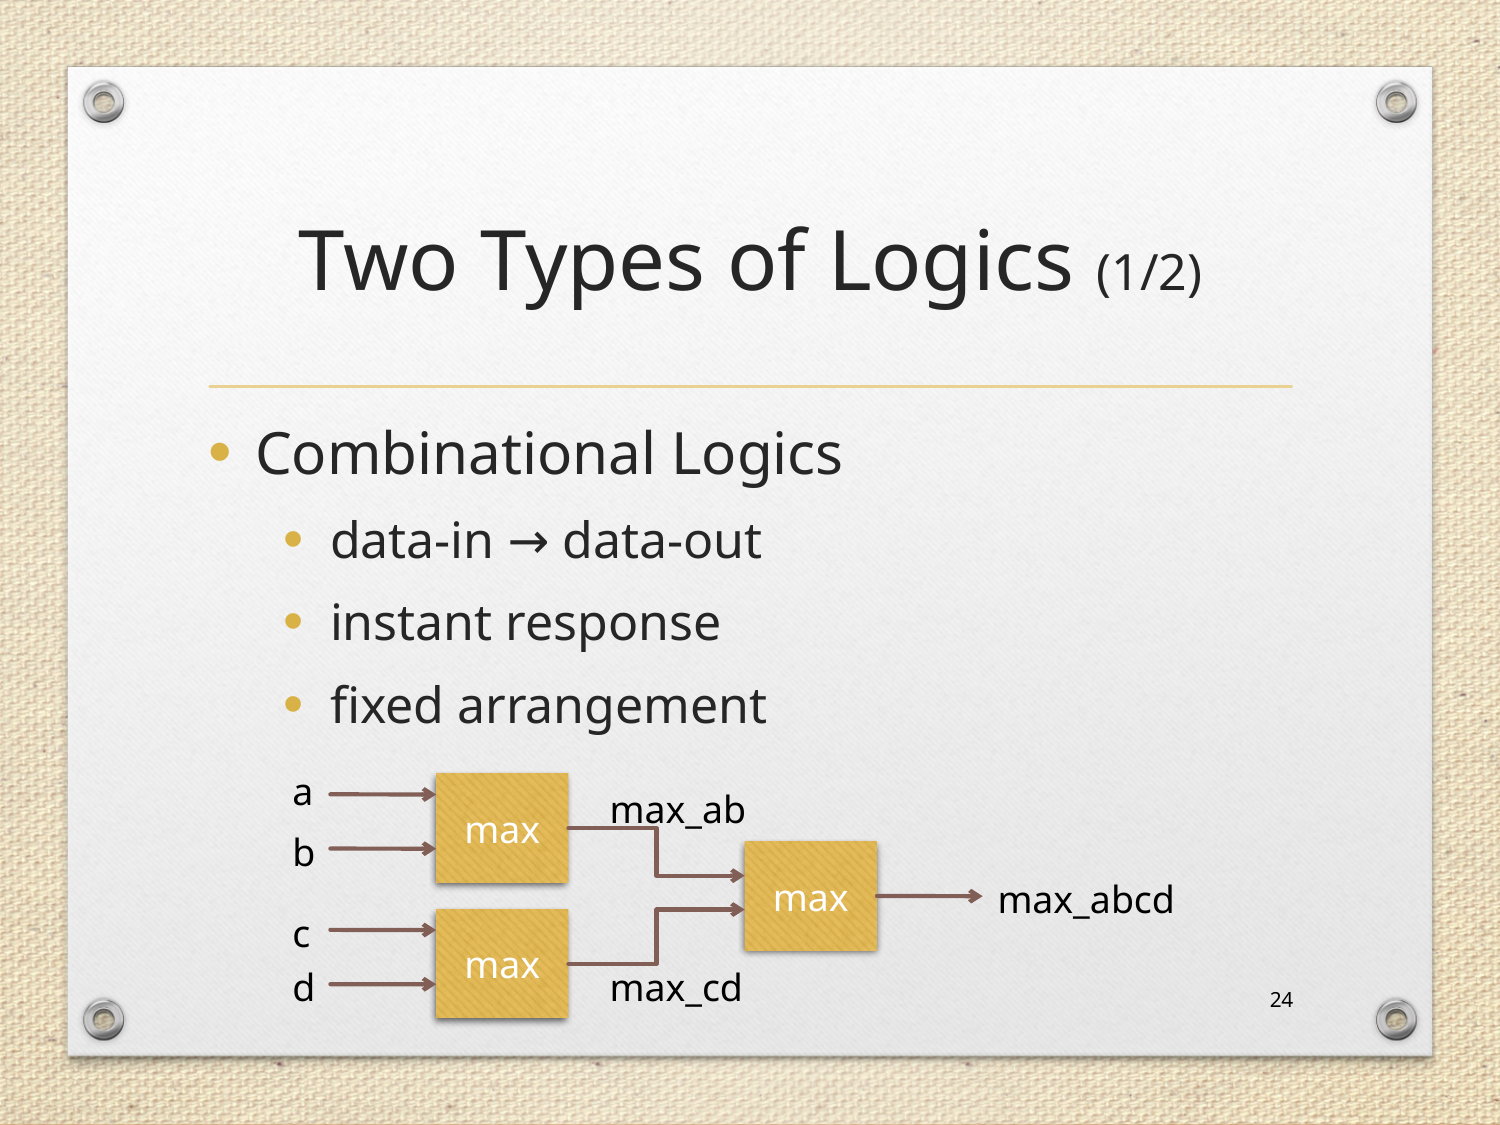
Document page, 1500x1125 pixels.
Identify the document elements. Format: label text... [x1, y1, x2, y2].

slide_number 24 [1243, 977, 1309, 1024]
list Combinational Logics data-in → data-out instant response fixed arrangement [193, 408, 1309, 974]
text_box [277, 760, 1266, 1019]
title Two Types of Logics (1/2) [193, 150, 1309, 365]
picture [0, 0, 1500, 1125]
